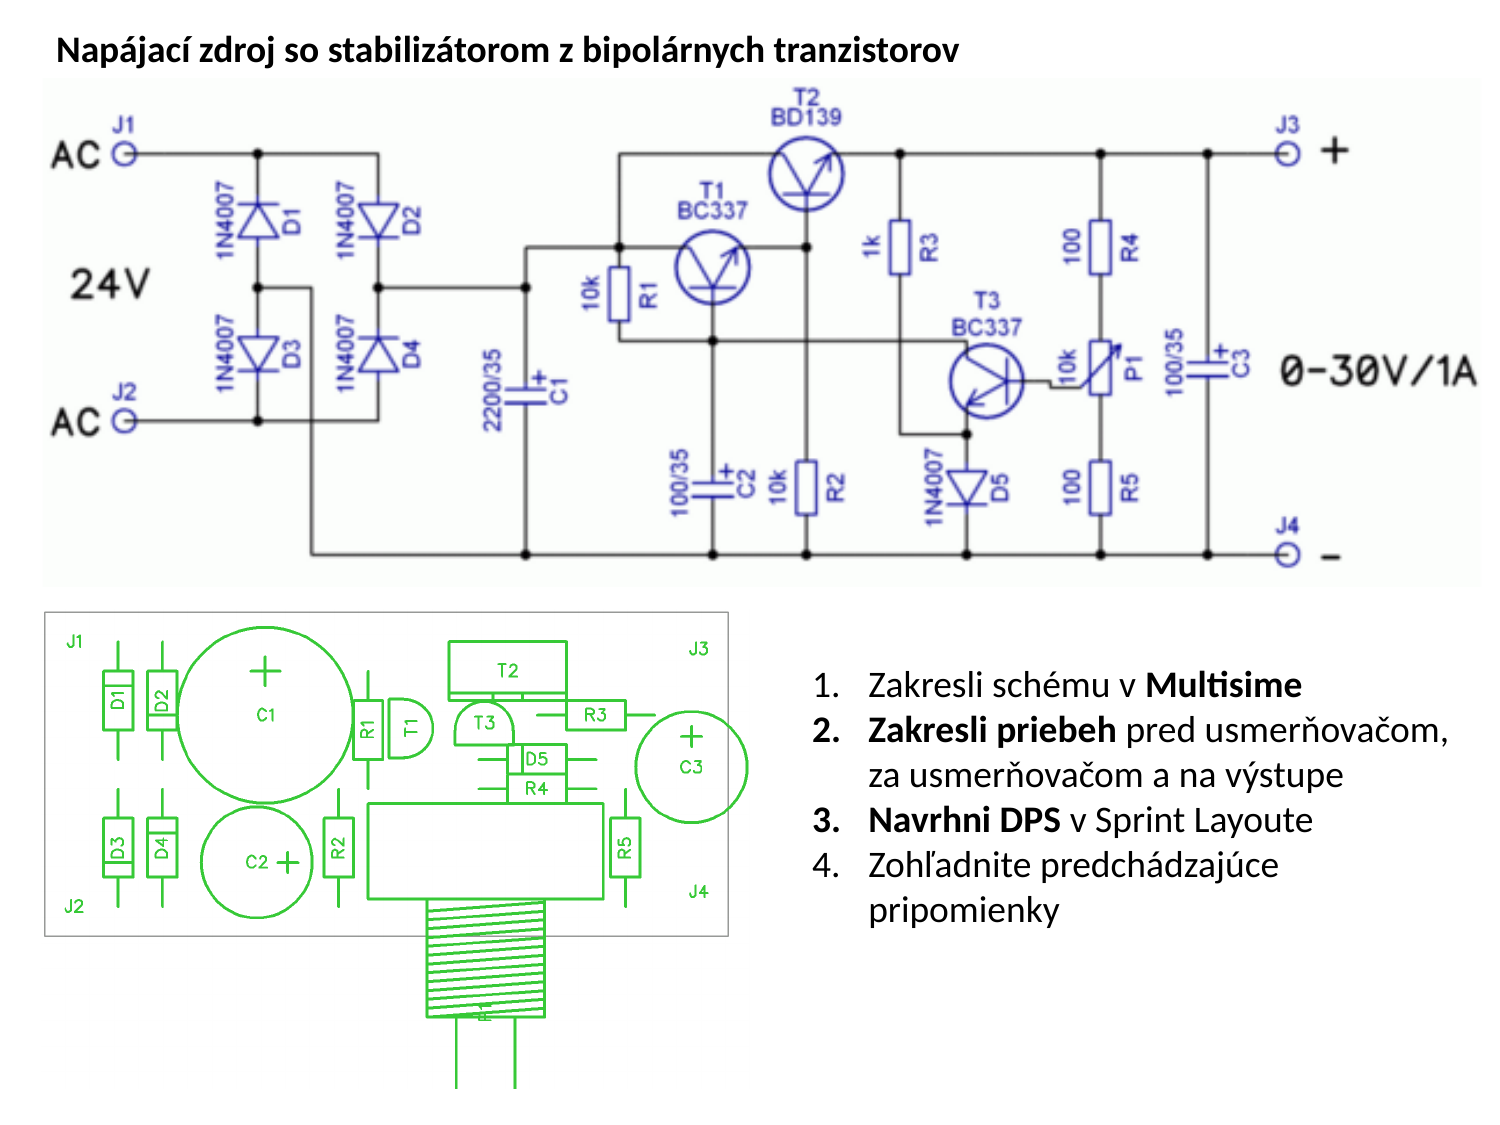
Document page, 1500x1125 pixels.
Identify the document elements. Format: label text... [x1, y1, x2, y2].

text_box Zakresli schému v Multisime Zakresli priebeh pred usmerňovačom, za usmerňovačom a na výstupe Navrhni DPS v Sprint Layoute Zohľadnite predchádzajúce pripomienky [797, 652, 1471, 983]
text_box Napájací zdroj so stabilizátorom z bipolárnych tranzistorov [41, 17, 1459, 76]
picture [41, 609, 751, 1089]
picture [40, 77, 1488, 587]
